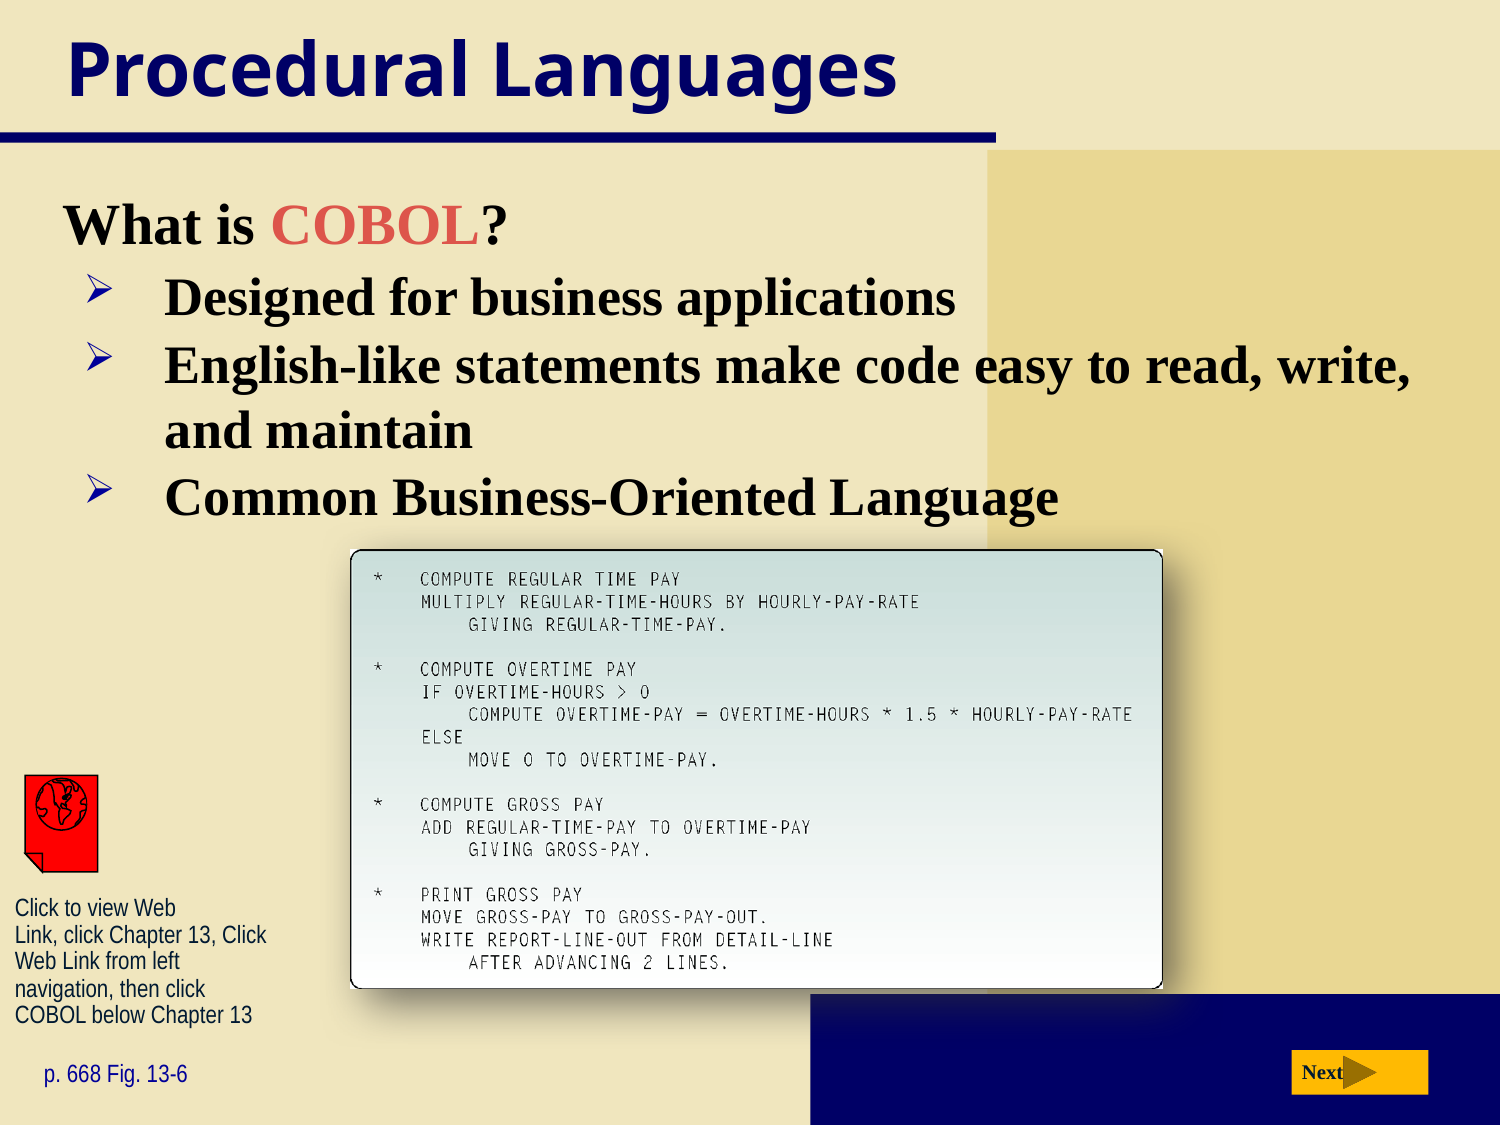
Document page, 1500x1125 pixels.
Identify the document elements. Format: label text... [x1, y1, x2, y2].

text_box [0, 774, 326, 988]
title Procedural Languages [49, 0, 1459, 133]
text_box p. 668 Fig. 13-6 [29, 1050, 284, 1095]
text_box Designed for business applications English-like statements make code easy to read, write, and maintain Common Business-Oriented Language [49, 253, 1463, 675]
picture [349, 549, 1163, 989]
list What is COBOL? [47, 178, 1457, 276]
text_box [1286, 1049, 1429, 1095]
